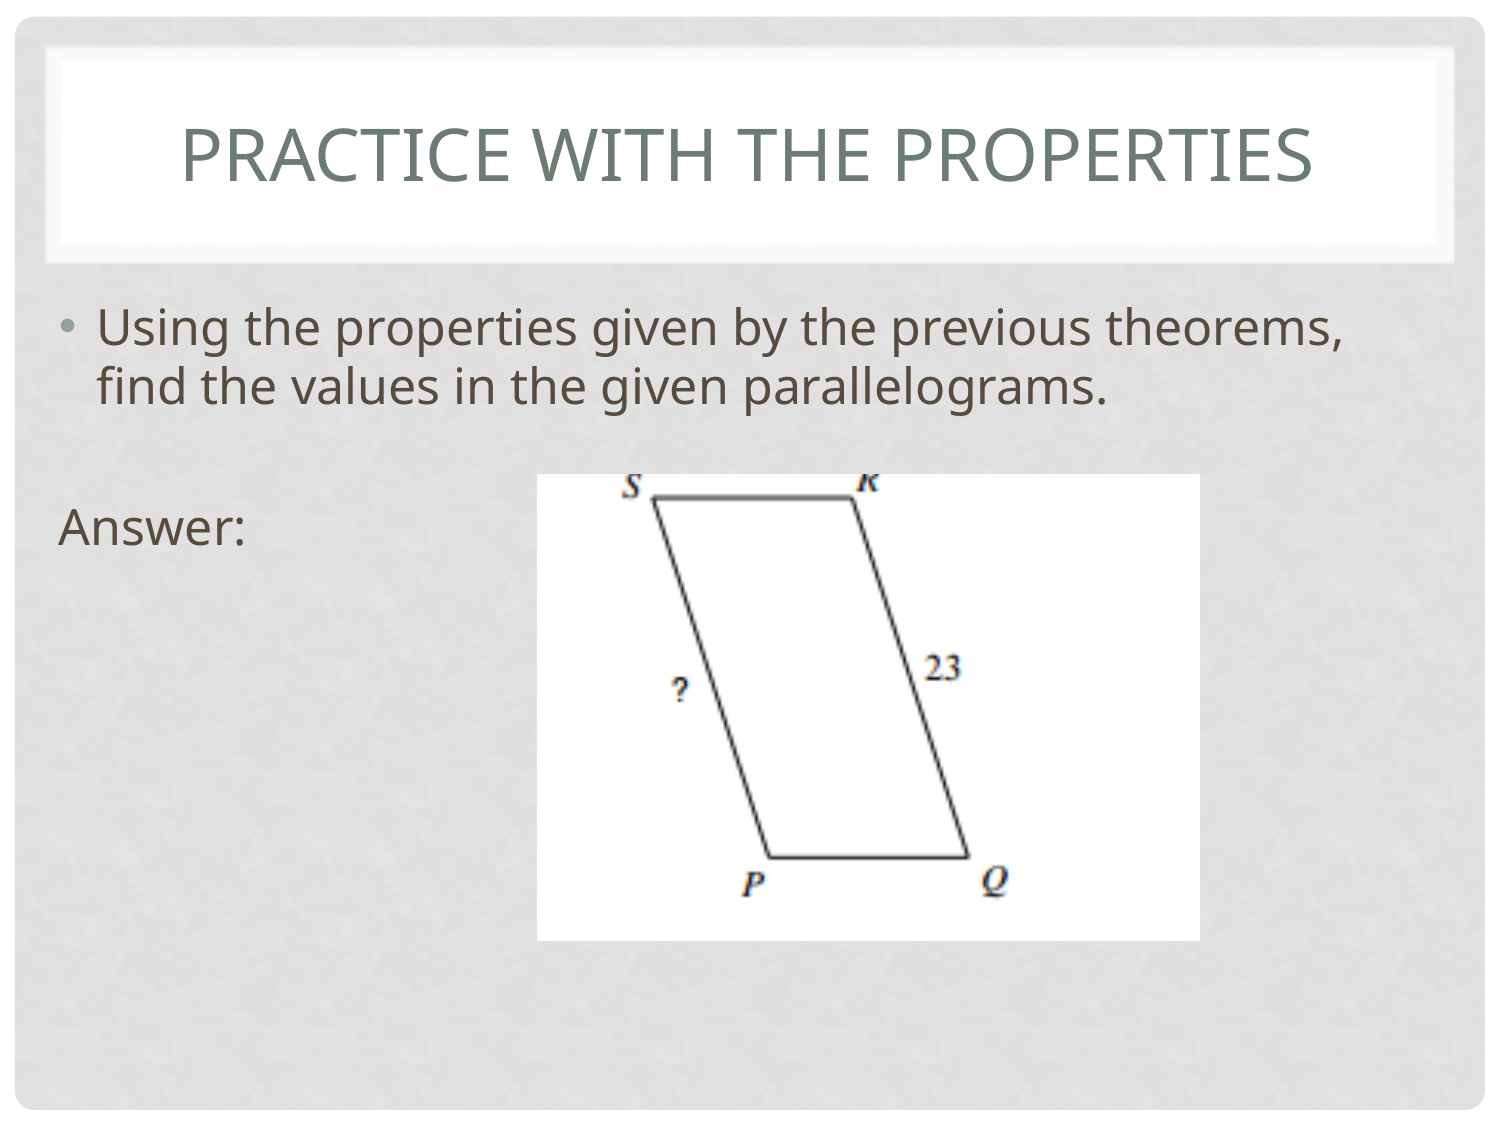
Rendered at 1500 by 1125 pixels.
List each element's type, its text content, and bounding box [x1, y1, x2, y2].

title Practice with the Properties [69, 66, 1425, 238]
picture [537, 474, 1201, 941]
